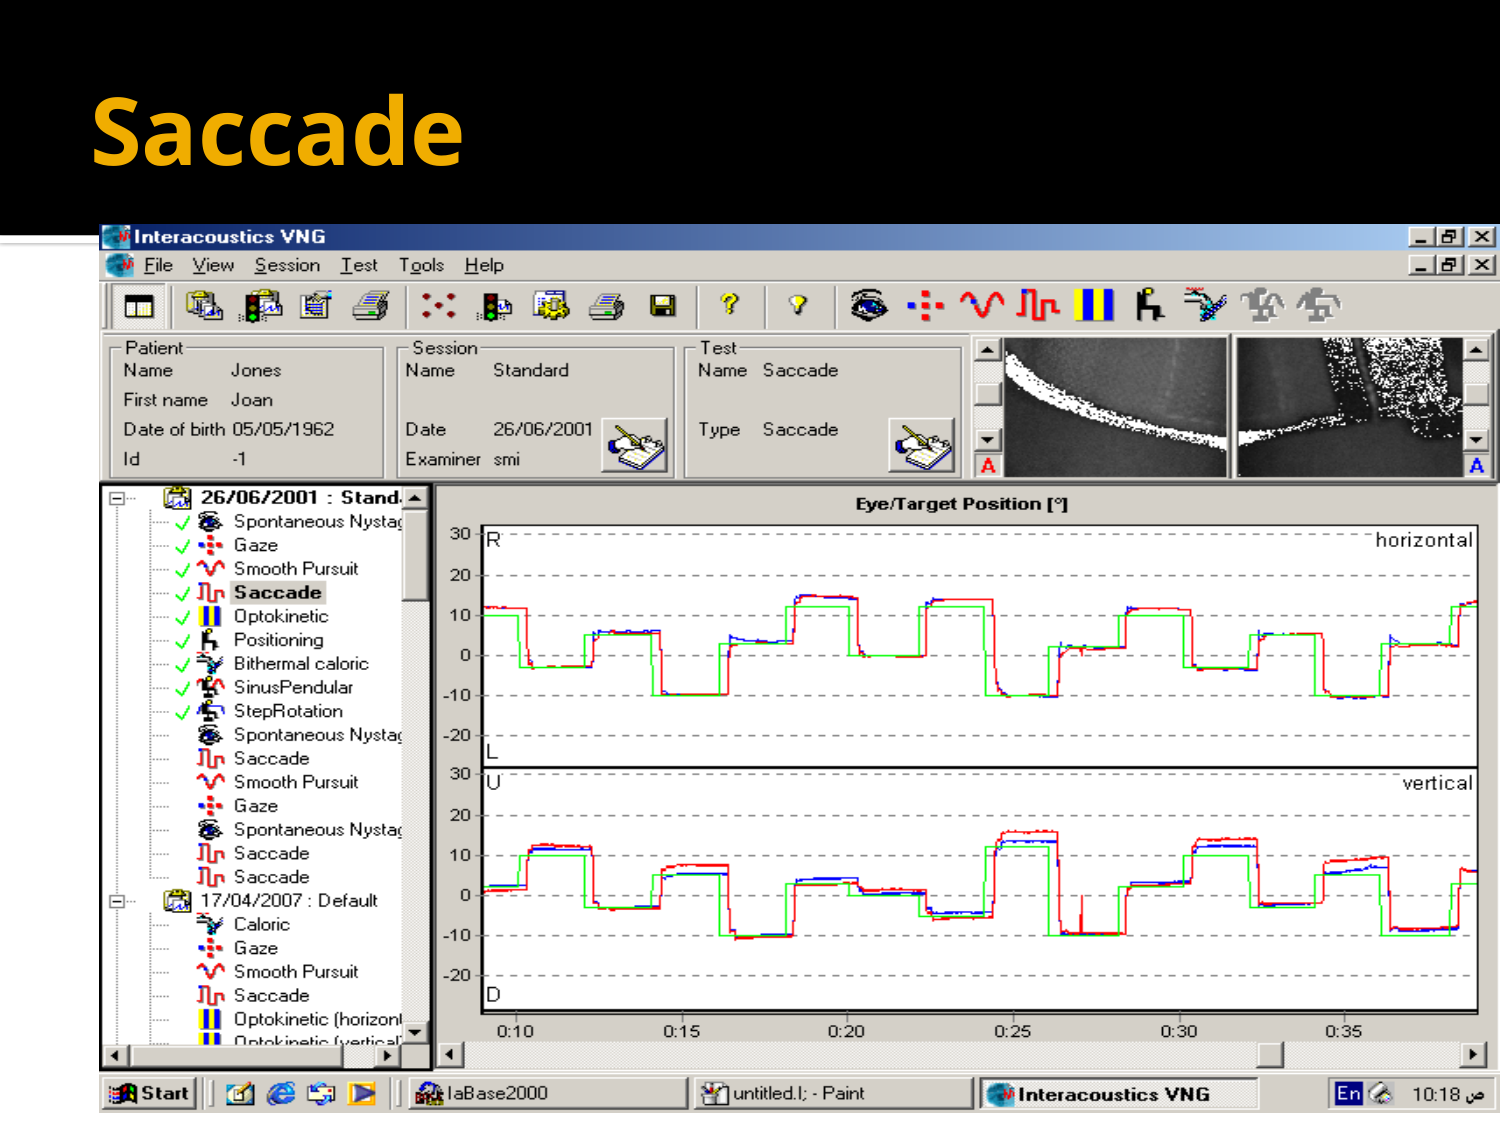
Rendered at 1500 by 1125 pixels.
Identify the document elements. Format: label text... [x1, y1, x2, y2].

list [99, 224, 1500, 1113]
title Saccade [75, 25, 1425, 231]
